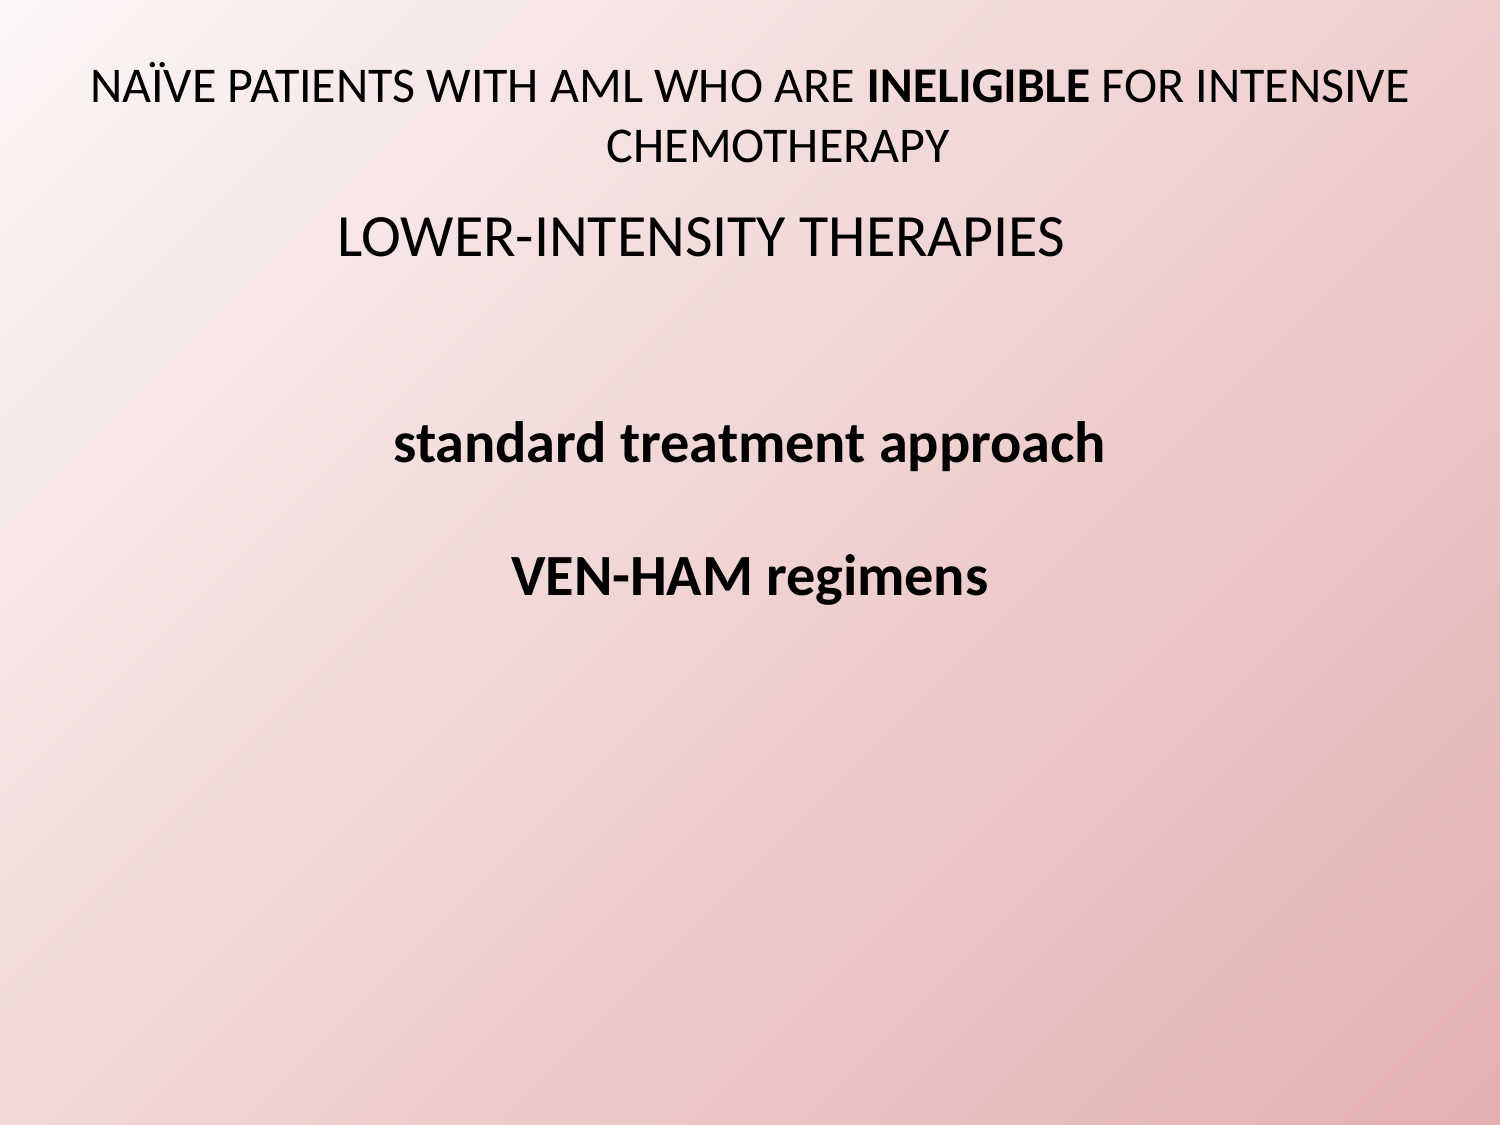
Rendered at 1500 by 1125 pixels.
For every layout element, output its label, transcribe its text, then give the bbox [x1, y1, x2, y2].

title NAÏVE PATIENTS WITH AML WHO ARE INELIGIBLE FOR INTENSIVE CHEMOTHERAPY [75, 45, 1425, 233]
list LOWER-INTENSITY THERAPIES [322, 188, 1234, 277]
text_box VEN-HAM regimens [471, 529, 1029, 615]
text_box standard treatment approach [374, 397, 1125, 482]
